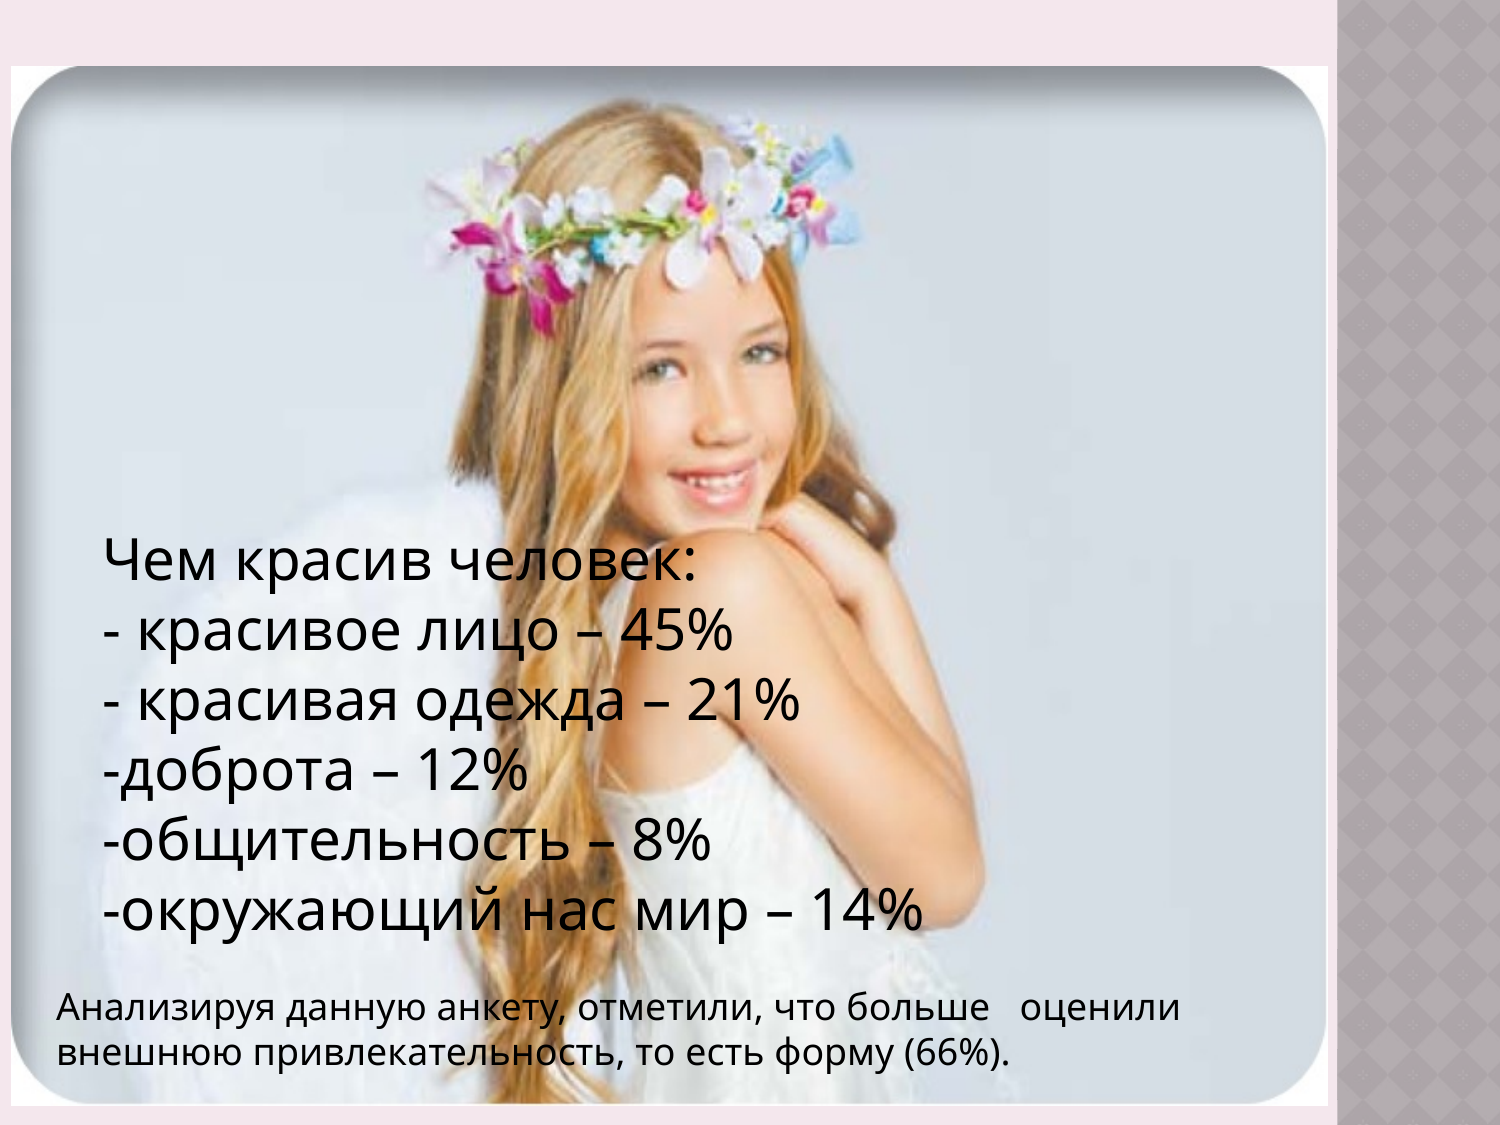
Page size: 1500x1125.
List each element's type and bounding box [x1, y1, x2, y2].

picture [11, 65, 1328, 1107]
